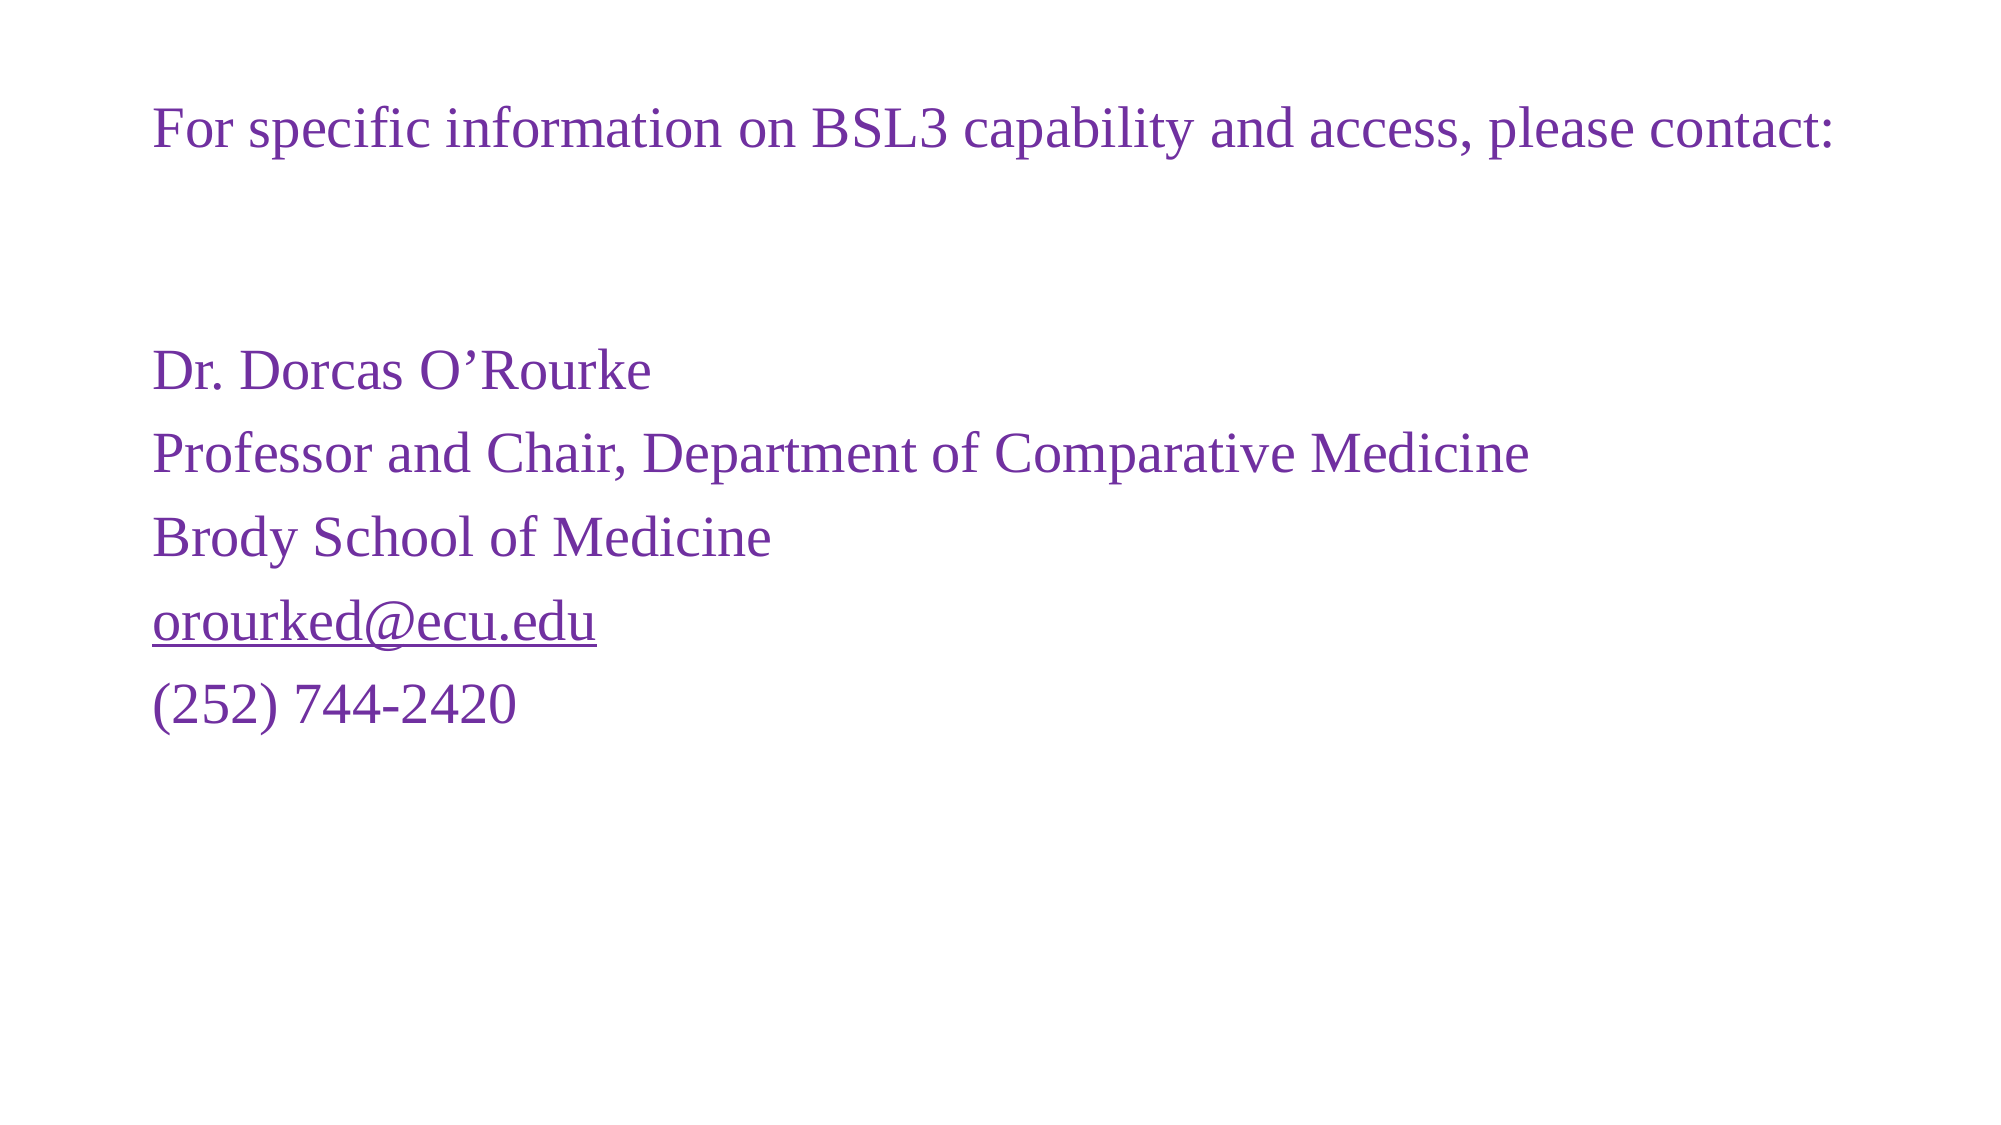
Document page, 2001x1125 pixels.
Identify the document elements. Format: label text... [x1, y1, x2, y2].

list Dr. Dorcas O’Rourke Professor and Chair, Department of Comparative Medicine Brody School of Medicine orourked@ecu.edu (252) 744-2420 [137, 299, 1863, 776]
title For specific information on BSL3 capability and access, please contact: [137, 79, 1863, 278]
